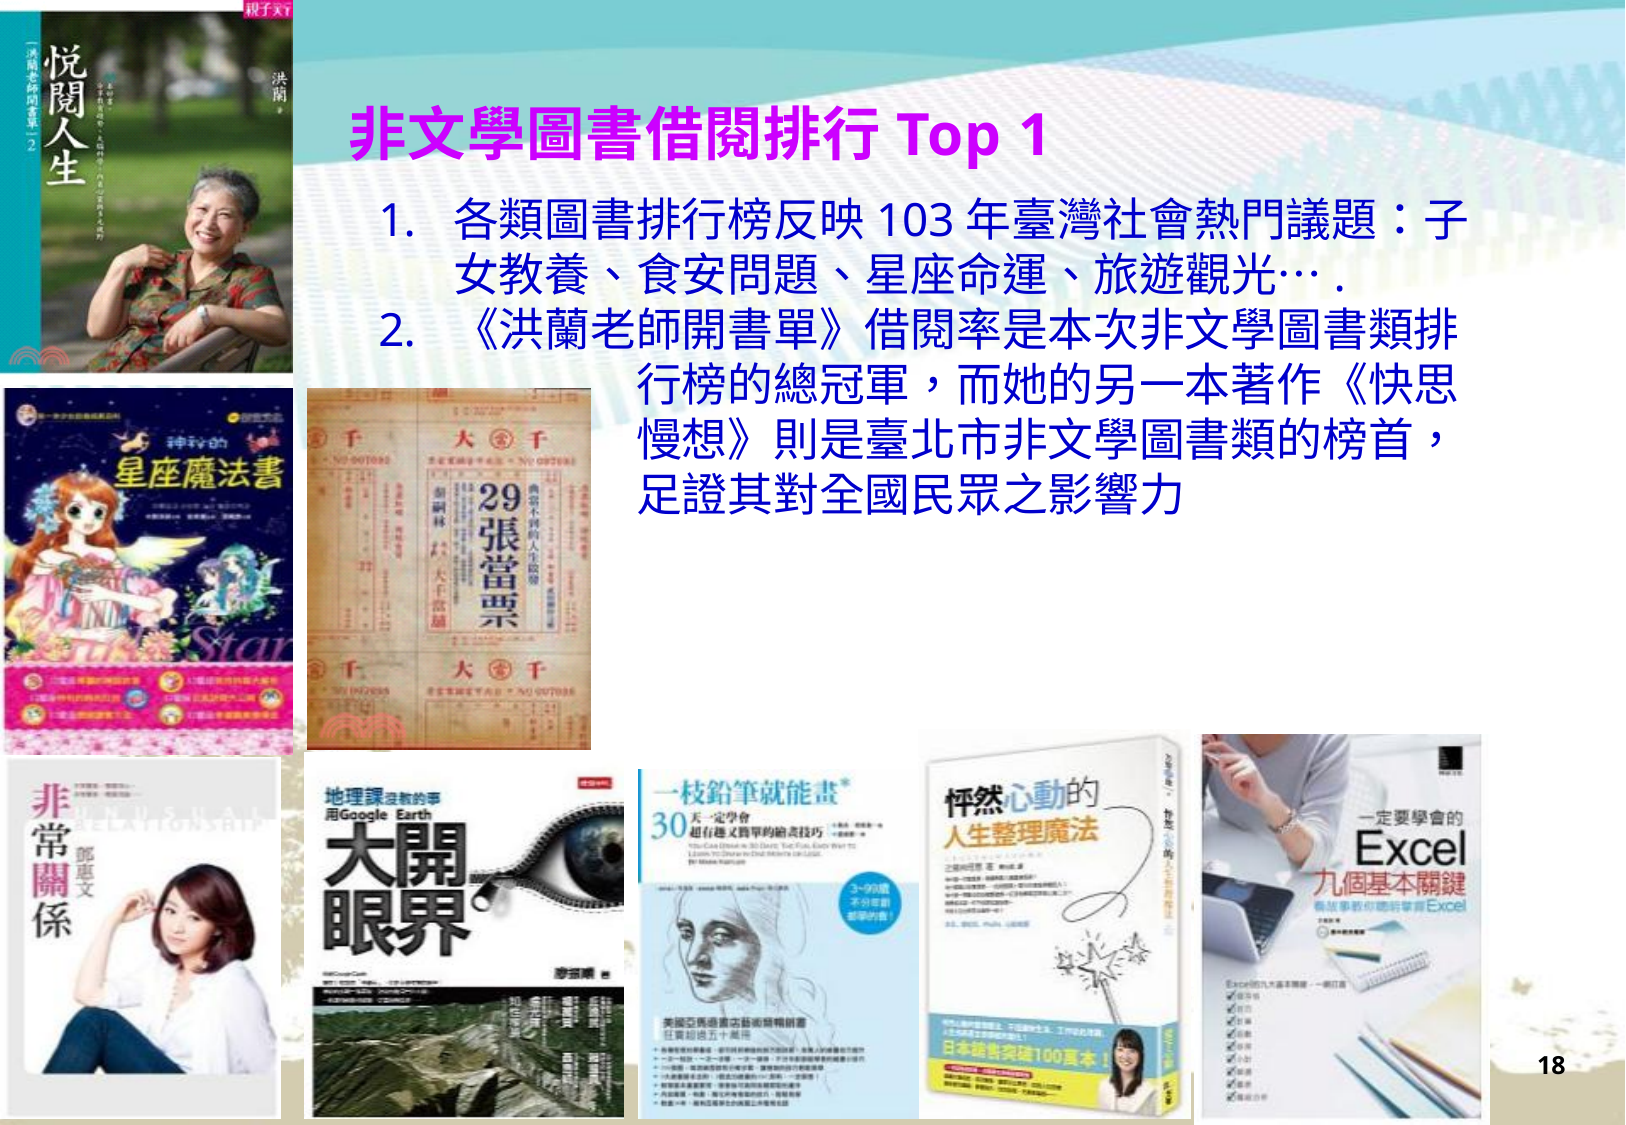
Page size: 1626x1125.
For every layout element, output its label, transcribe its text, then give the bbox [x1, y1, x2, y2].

text_box 非文學圖書借閱排行Top 1 [333, 90, 1067, 175]
picture [0, 0, 1625, 1125]
text_box 各類圖書排行榜反映103年臺灣社會熱門議題：子女教養、食安問題、星座命運、旅遊觀光…. 《洪蘭老師開書單》借閱率是本次非文學圖書類排 行榜的總冠軍，而她的另一本著作《快思 慢想》則是臺北市非文學圖書類的榜首， 足證其對全國民眾之影響力 [363, 207, 1522, 504]
